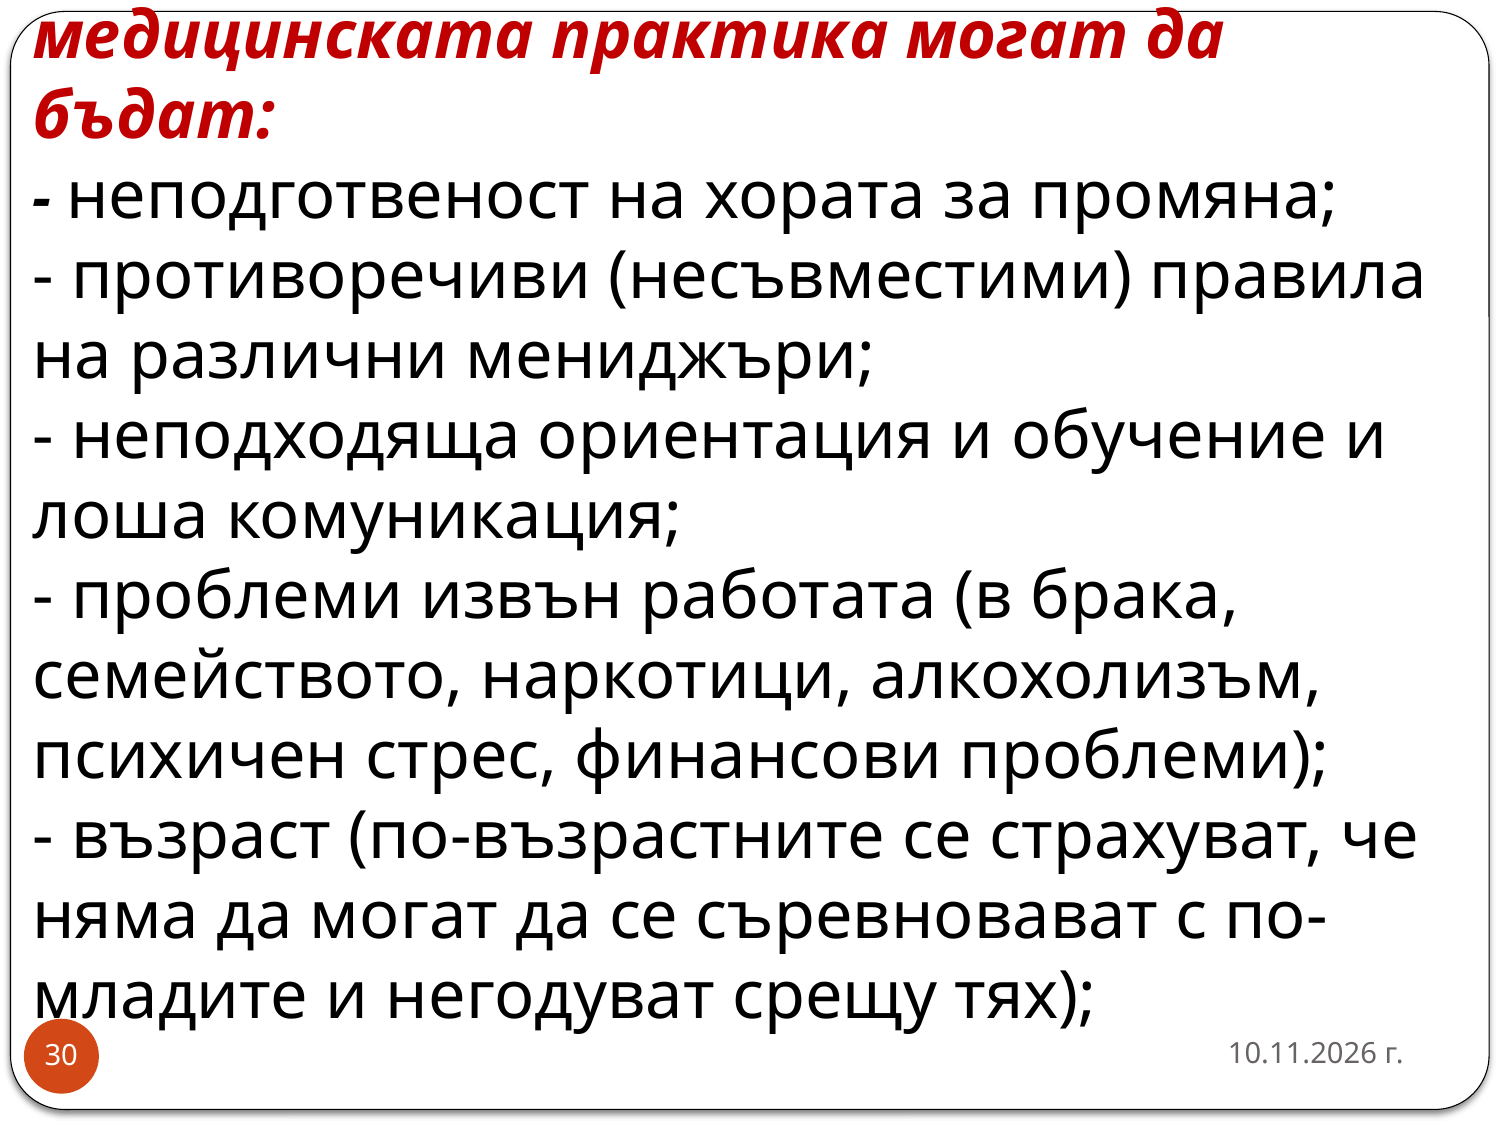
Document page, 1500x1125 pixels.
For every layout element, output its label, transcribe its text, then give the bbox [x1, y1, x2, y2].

slide_number 30 [23, 1018, 99, 1094]
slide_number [1012, 1015, 1419, 1094]
title Други причини за конфликти в медицинската практика могат да бъдат: - неподготвеност на хората за промяна; - противоречиви (несъвместими) правила на различни мениджъри; - неподходяща ориентация и обучение и лоша комуникация; - проблеми извън работата (в брака, семейството, наркотици, алкохолизъм, психичен стрес, финансови проблеми); - възраст (по-възрастните се страхуват, че няма да могат да се съревновават с по-младите и негодуват срещу тях); [17, 45, 1483, 1047]
